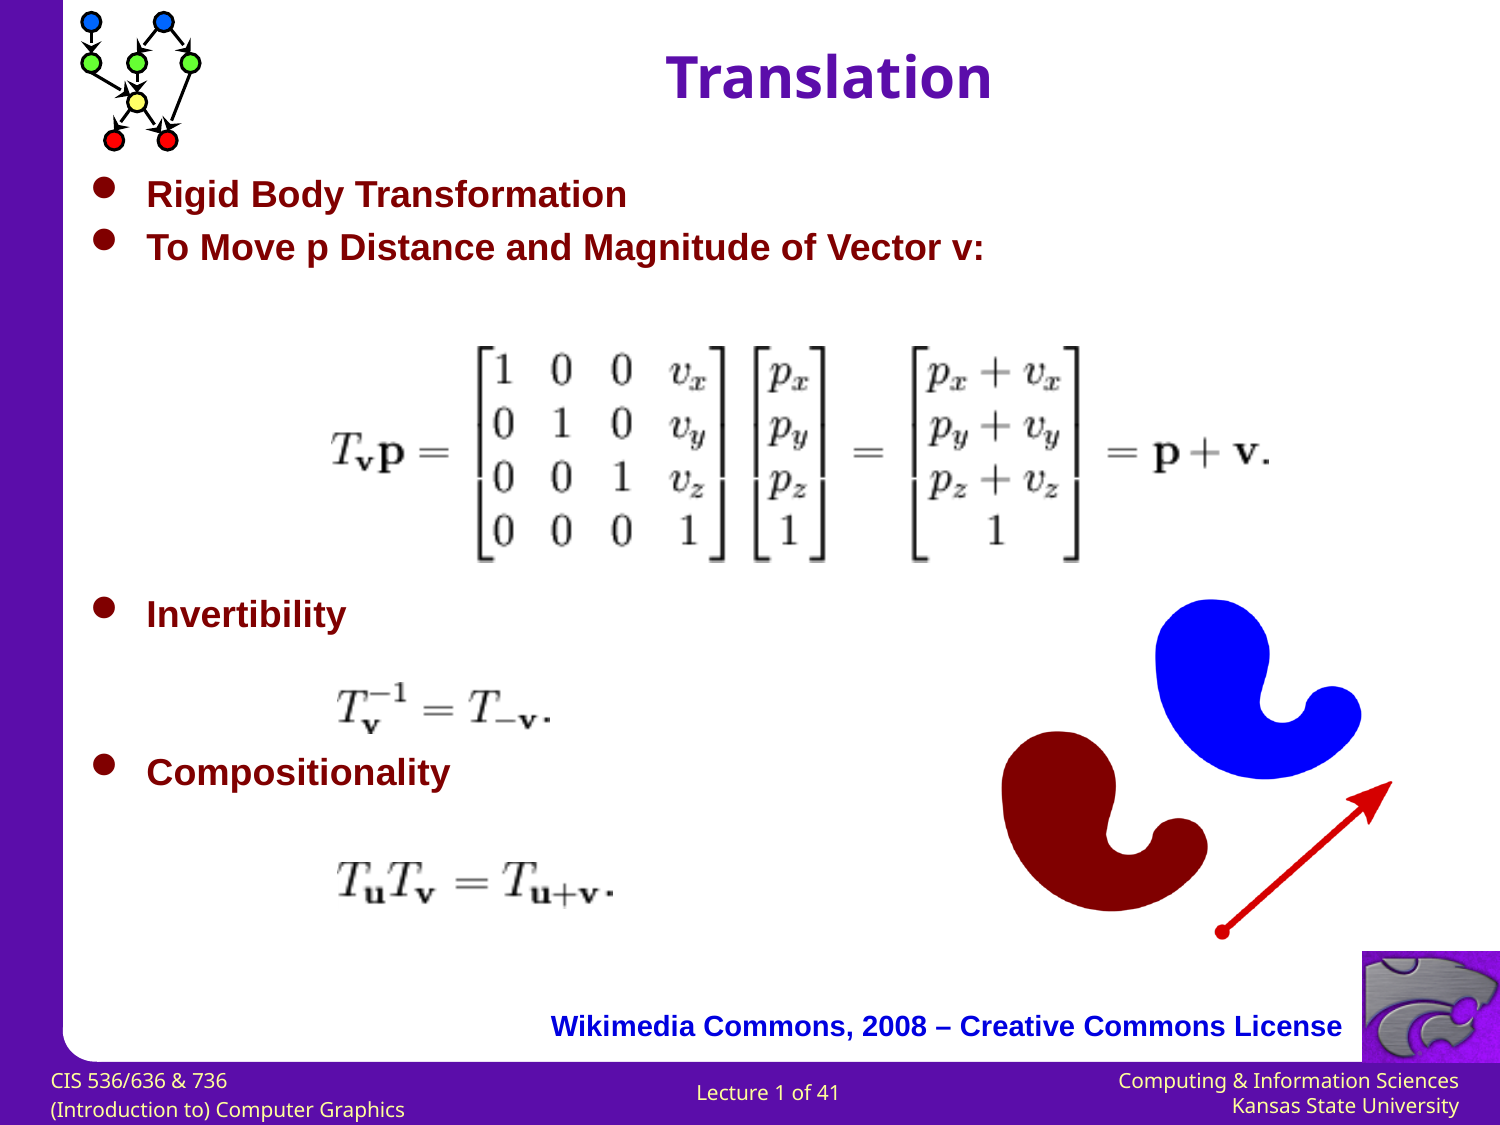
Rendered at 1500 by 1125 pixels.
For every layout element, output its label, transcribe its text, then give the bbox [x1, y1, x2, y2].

picture [330, 346, 1269, 563]
text_box Wikimedia Commons, 2008 – Creative Commons License [535, 999, 1359, 1050]
text_box Translation [237, 12, 1438, 138]
picture [1362, 951, 1500, 1063]
picture [988, 587, 1413, 967]
picture [337, 862, 613, 910]
text_box Rigid Body Transformation To Move p Distance and Magnitude of Vector v: Invertibility Compositionality [75, 162, 1475, 1050]
picture [337, 682, 551, 735]
